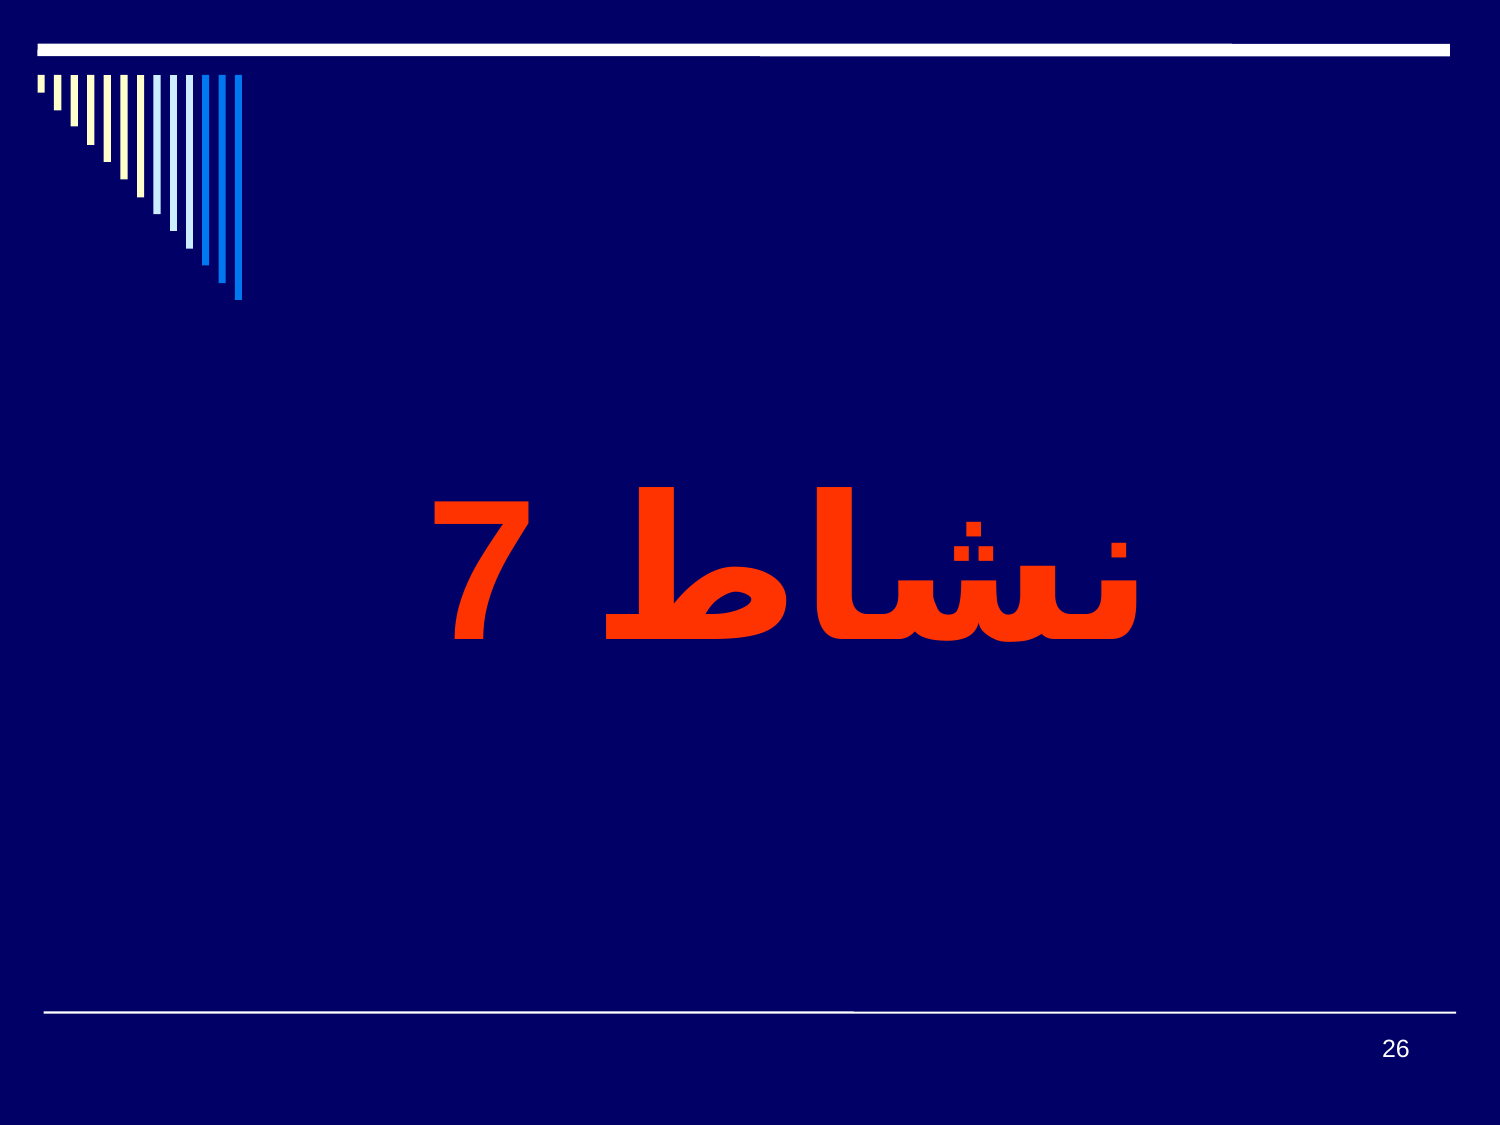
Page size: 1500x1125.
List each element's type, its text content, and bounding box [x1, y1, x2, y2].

slide_number 26 [1074, 1024, 1426, 1101]
list نشاط 7 [353, 432, 1172, 705]
